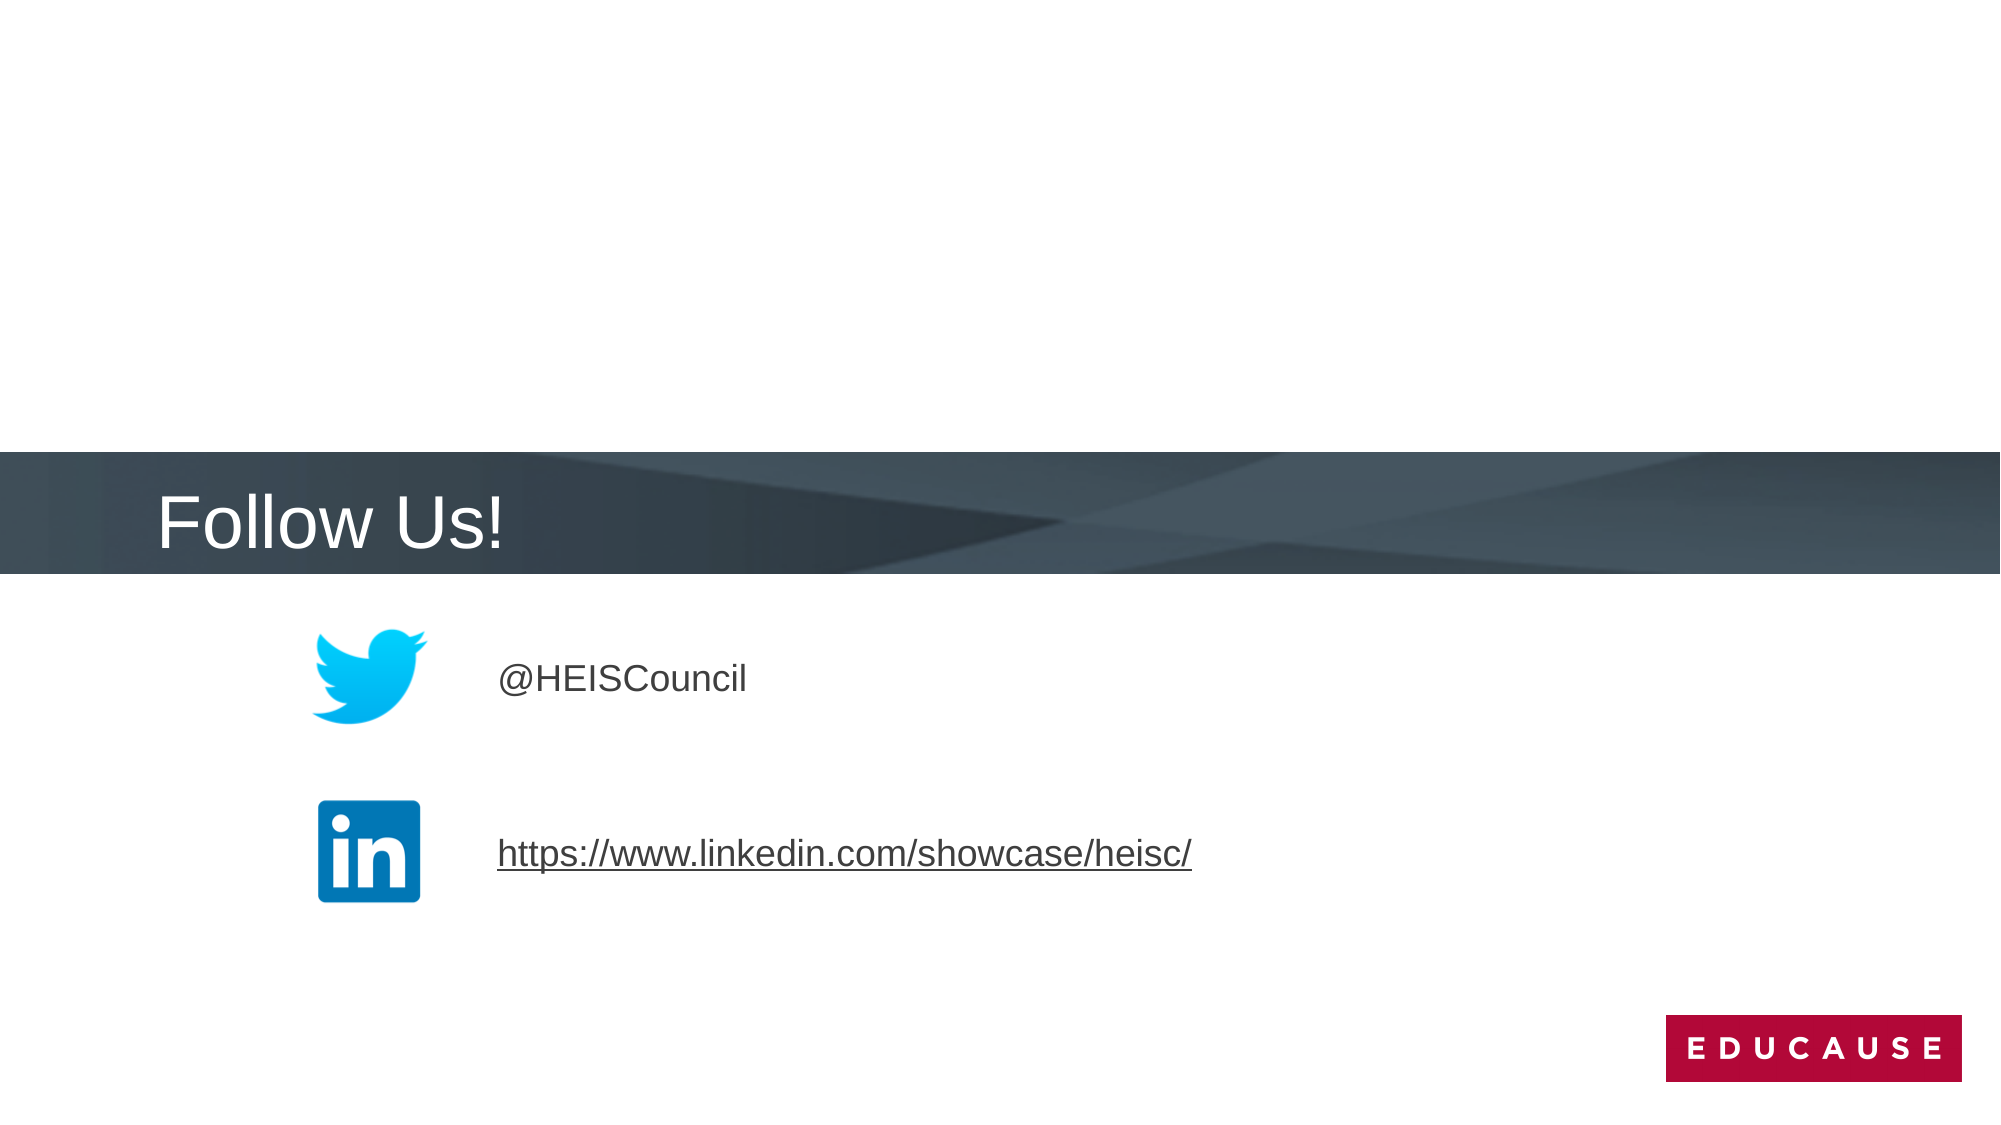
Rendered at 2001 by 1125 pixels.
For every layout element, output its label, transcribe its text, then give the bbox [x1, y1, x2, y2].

picture [0, 452, 2000, 574]
list Follow Us! [141, 458, 1880, 609]
picture [295, 777, 442, 924]
text_box https://www.linkedin.com/showcase/heisc/ [482, 814, 1249, 888]
picture [301, 608, 436, 743]
list @HEISCouncil [482, 639, 1249, 713]
picture [1666, 1015, 1962, 1082]
